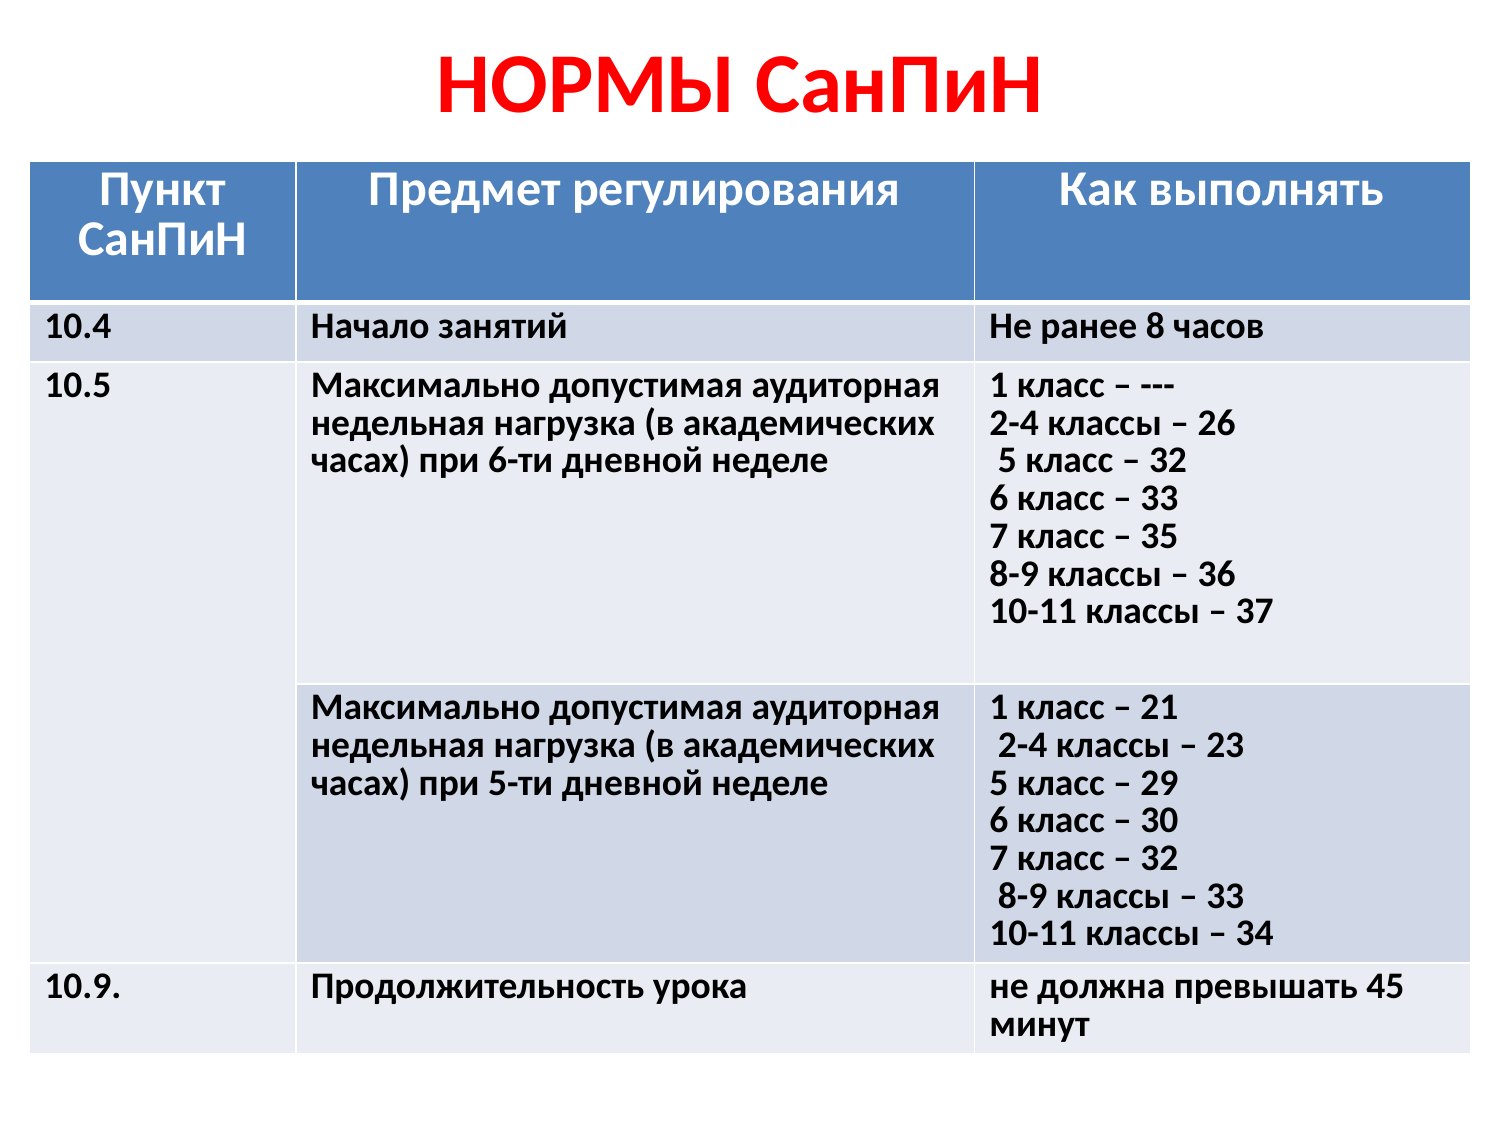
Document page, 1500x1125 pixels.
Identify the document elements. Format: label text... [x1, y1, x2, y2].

table_header Как выполнять [975, 162, 1470, 300]
table_cell 10.5 [30, 363, 295, 962]
table_cell Максимально допустимая аудиторная недельная нагрузка (в академических часах) при 6-ти дневной неделе [297, 363, 974, 683]
table_cell 1 класс – --- 2-4 классы – 26 5 класс – 32 6 класс – 33 7 класс – 35 8-9 классы – 36 10-11 классы – 37 [975, 363, 1470, 683]
table_cell 1 класс – 21 2-4 классы – 23 5 класс – 29 6 класс – 30 7 класс – 32 8-9 классы – 33 10-11 классы – 34 [975, 685, 1470, 962]
table_header Пункт СанПиН [30, 162, 295, 300]
table_cell Не ранее 8 часов [975, 305, 1470, 361]
table_cell Максимально допустимая аудиторная недельная нагрузка (в академических часах) при 5-ти дневной неделе [297, 685, 974, 962]
title НОРМЫ СанПиН [29, 19, 1471, 138]
table_cell Продолжительность урока [297, 964, 974, 1053]
table_header Предмет регулирования [297, 162, 974, 300]
table_cell 10.4 [30, 305, 295, 361]
table_cell не должна превышать 45 минут [975, 964, 1470, 1053]
table_cell 10.9. [30, 964, 295, 1053]
table_cell Начало занятий [297, 305, 974, 361]
